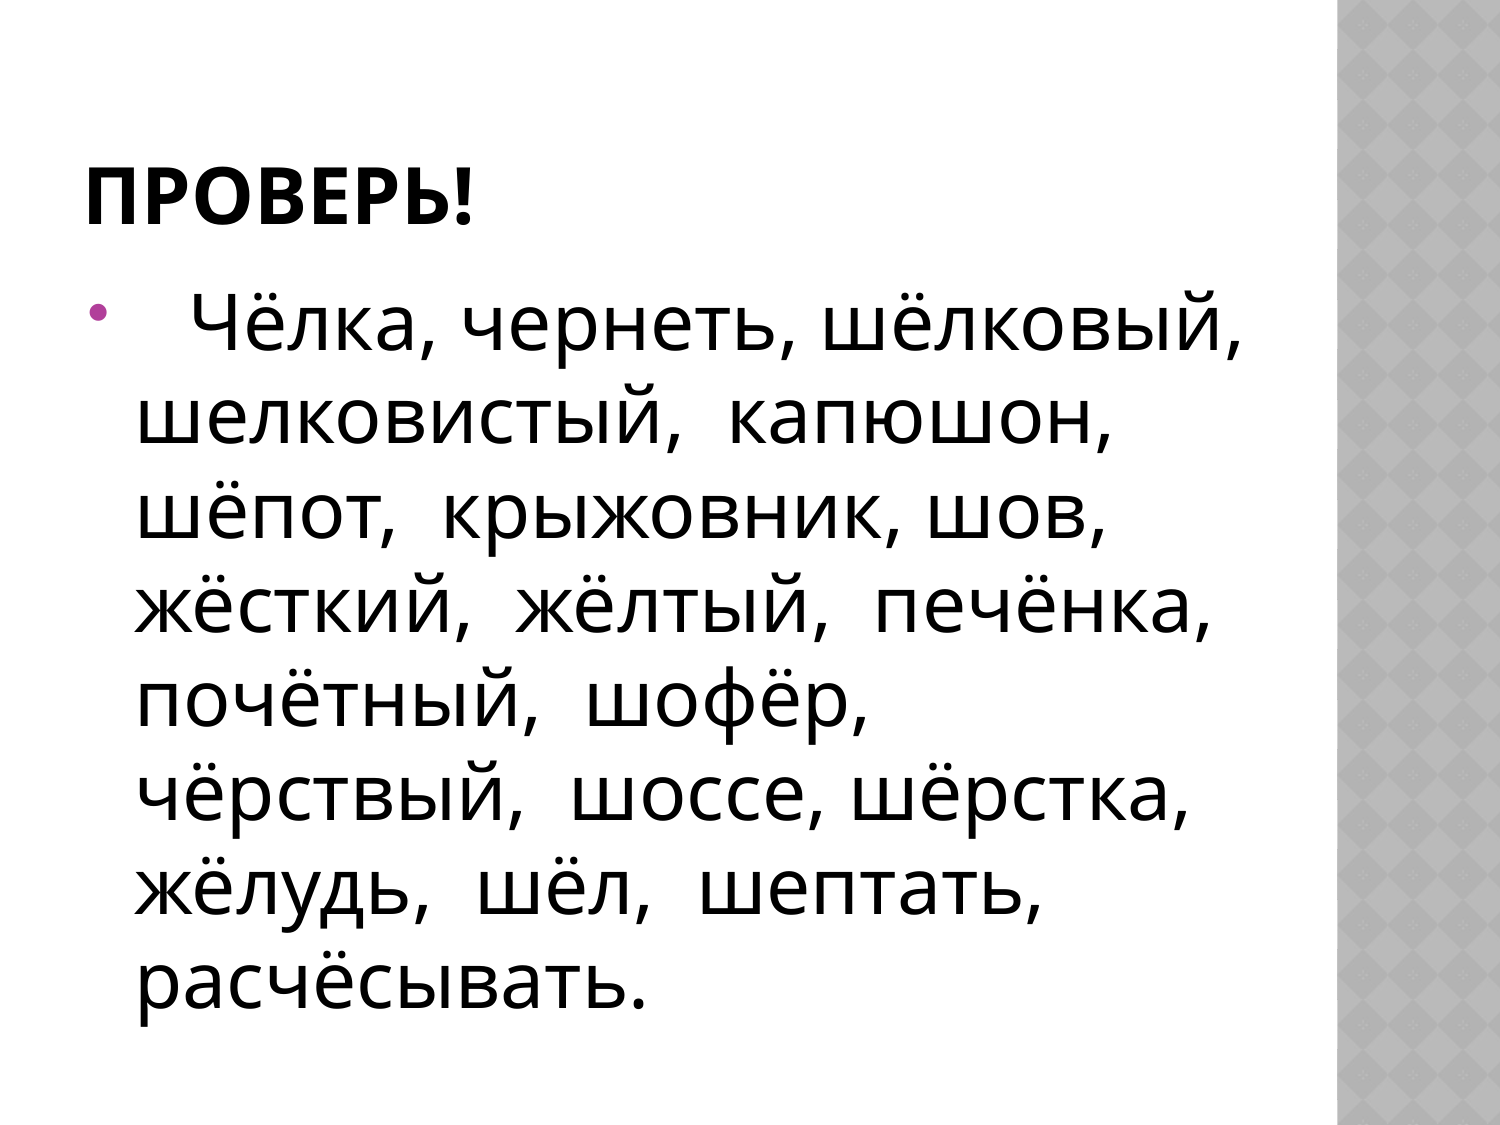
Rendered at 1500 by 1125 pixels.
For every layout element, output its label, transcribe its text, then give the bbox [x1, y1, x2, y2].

list Чёлка, чернеть, шёлковый, шелковистый, капюшон, шёпот, крыжовник, шов, жёсткий, жёлтый, печёнка, почётный, шофёр, чёрствый, шоссе, шёрстка, жёлудь, шёл, шептать, расчёсывать. [75, 264, 1263, 1059]
title Проверь! [75, 52, 1263, 240]
